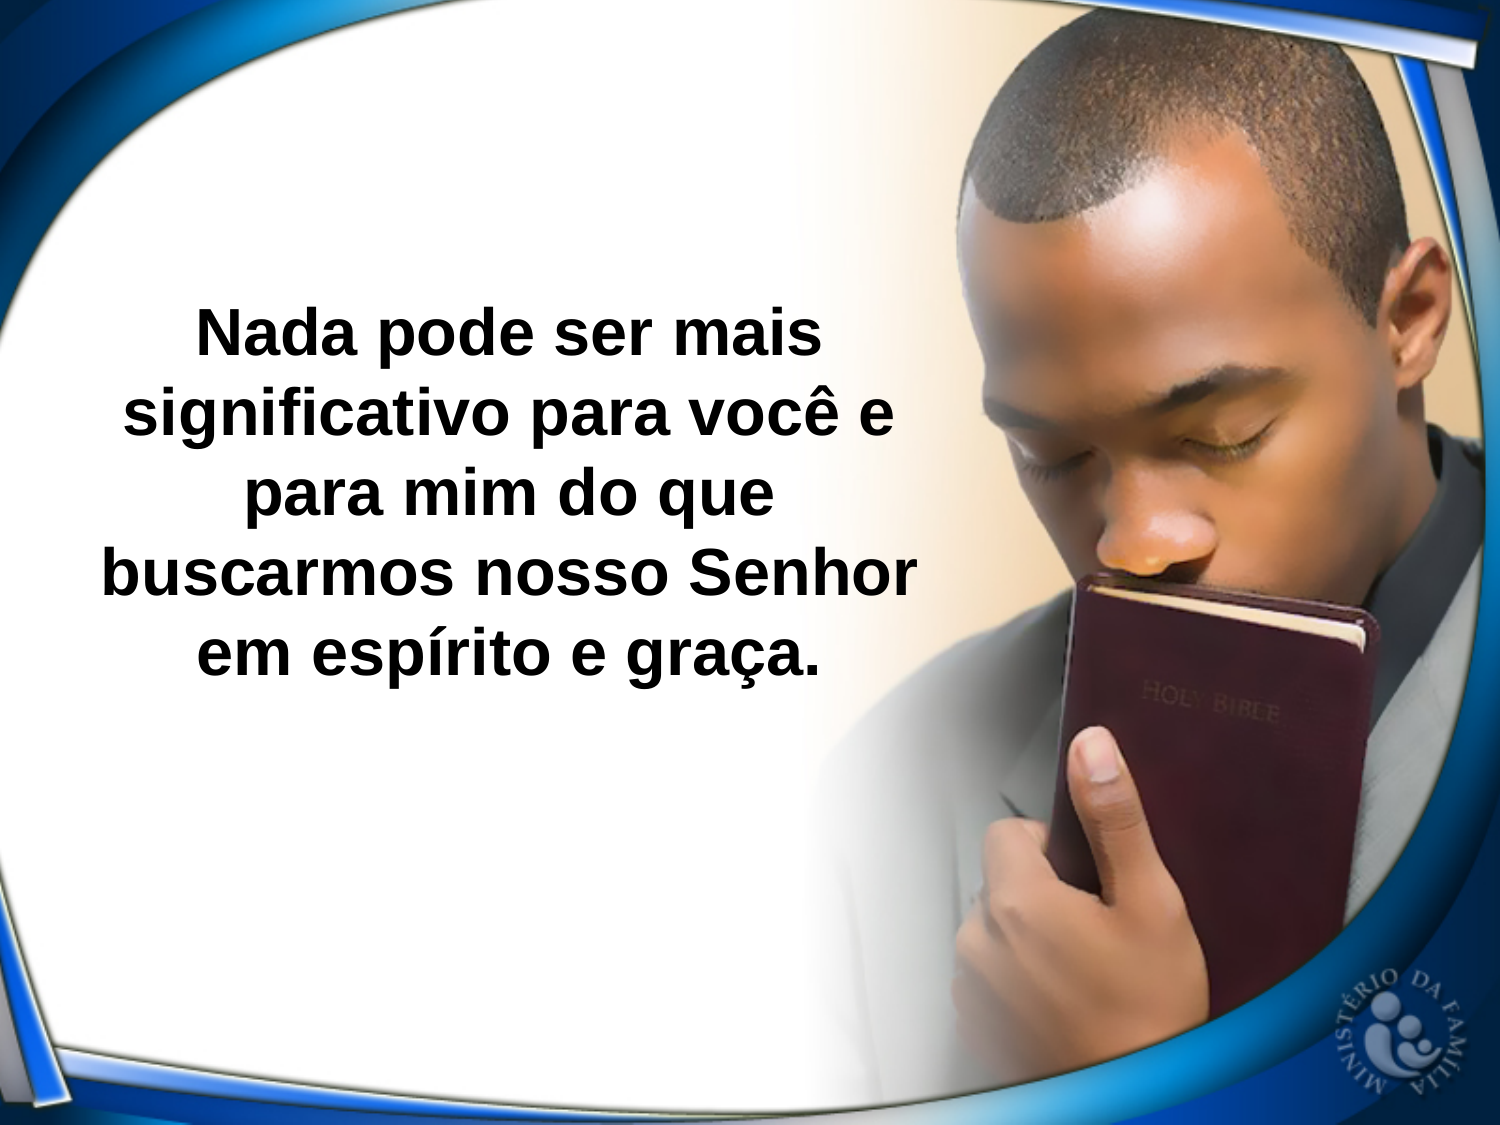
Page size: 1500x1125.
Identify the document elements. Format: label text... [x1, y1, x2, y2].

text_box Nada pode ser mais significativo para você e para mim do que buscarmos nosso Senhor em espírito e graça. [46, 281, 973, 696]
picture [0, 0, 1500, 1125]
